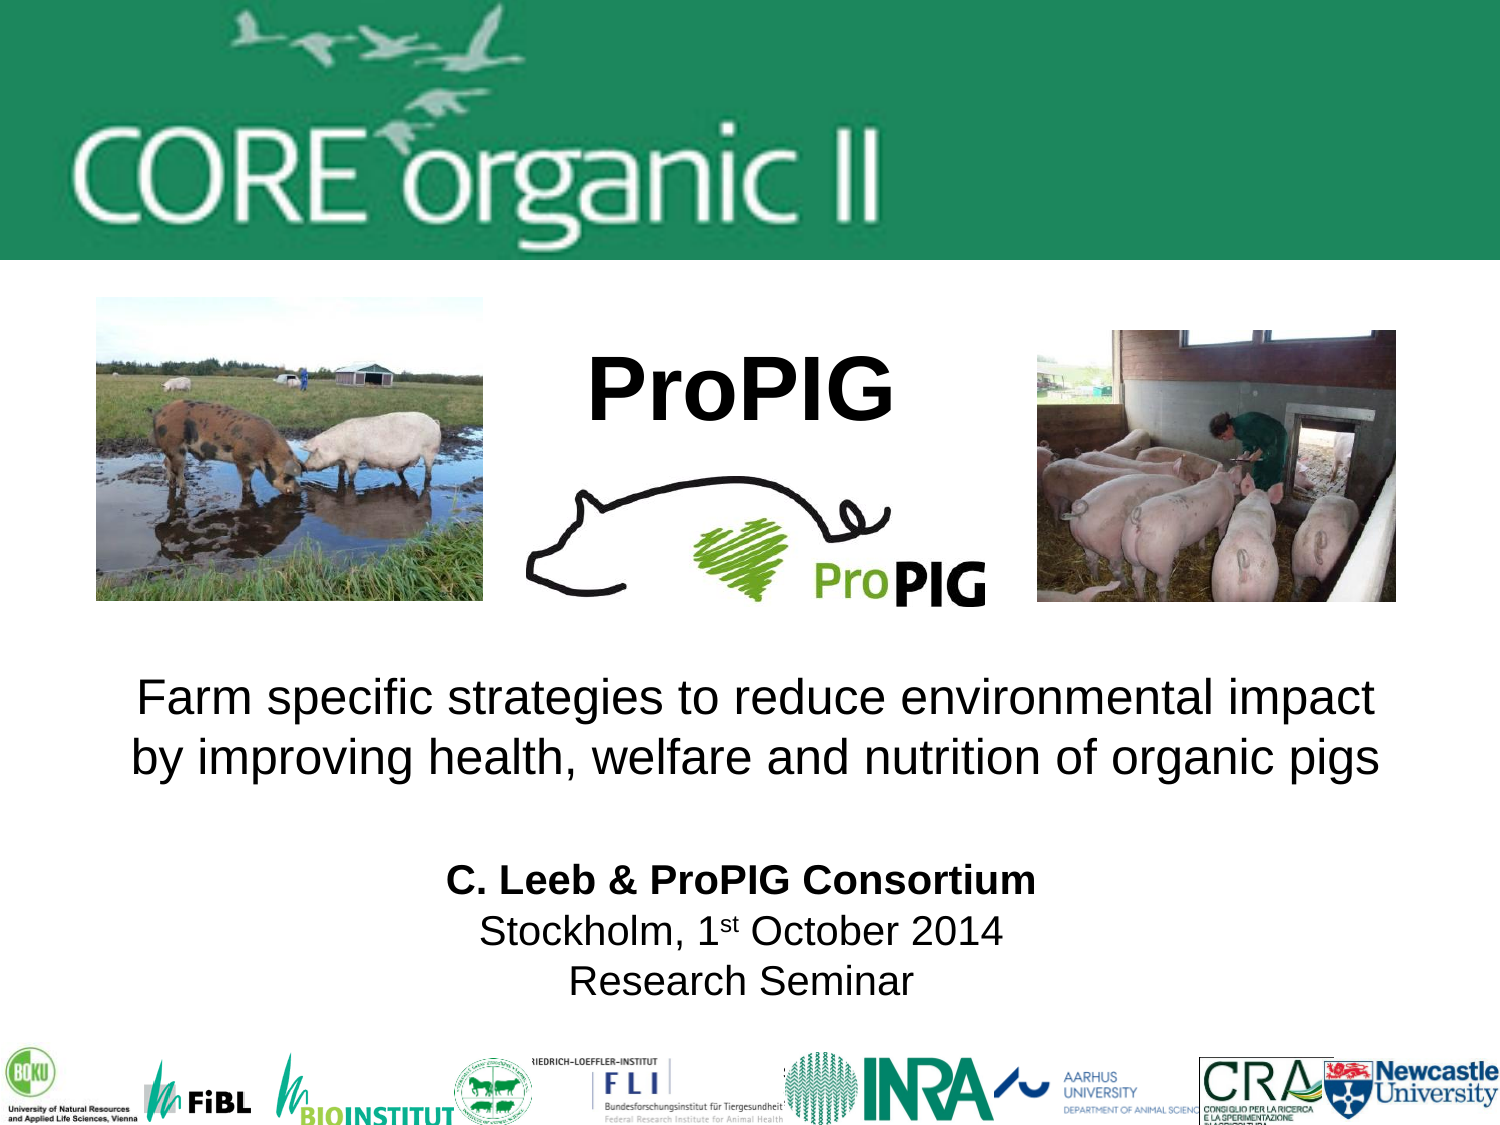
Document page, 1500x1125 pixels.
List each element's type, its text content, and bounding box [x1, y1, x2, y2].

picture [1036, 330, 1397, 602]
picture [0, 0, 1500, 260]
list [526, 476, 986, 607]
picture [96, 297, 483, 602]
text_box Farm specific strategies to reduce environmental impact by improving health, welfare and nutrition of organic pigs [88, 656, 1424, 792]
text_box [1, 1042, 1500, 1125]
text_box C. Leeb & ProPIG Consortium Stockholm, 1st October 2014 Research Seminar [162, 846, 1321, 1011]
title ProPIG [14, 269, 1469, 509]
